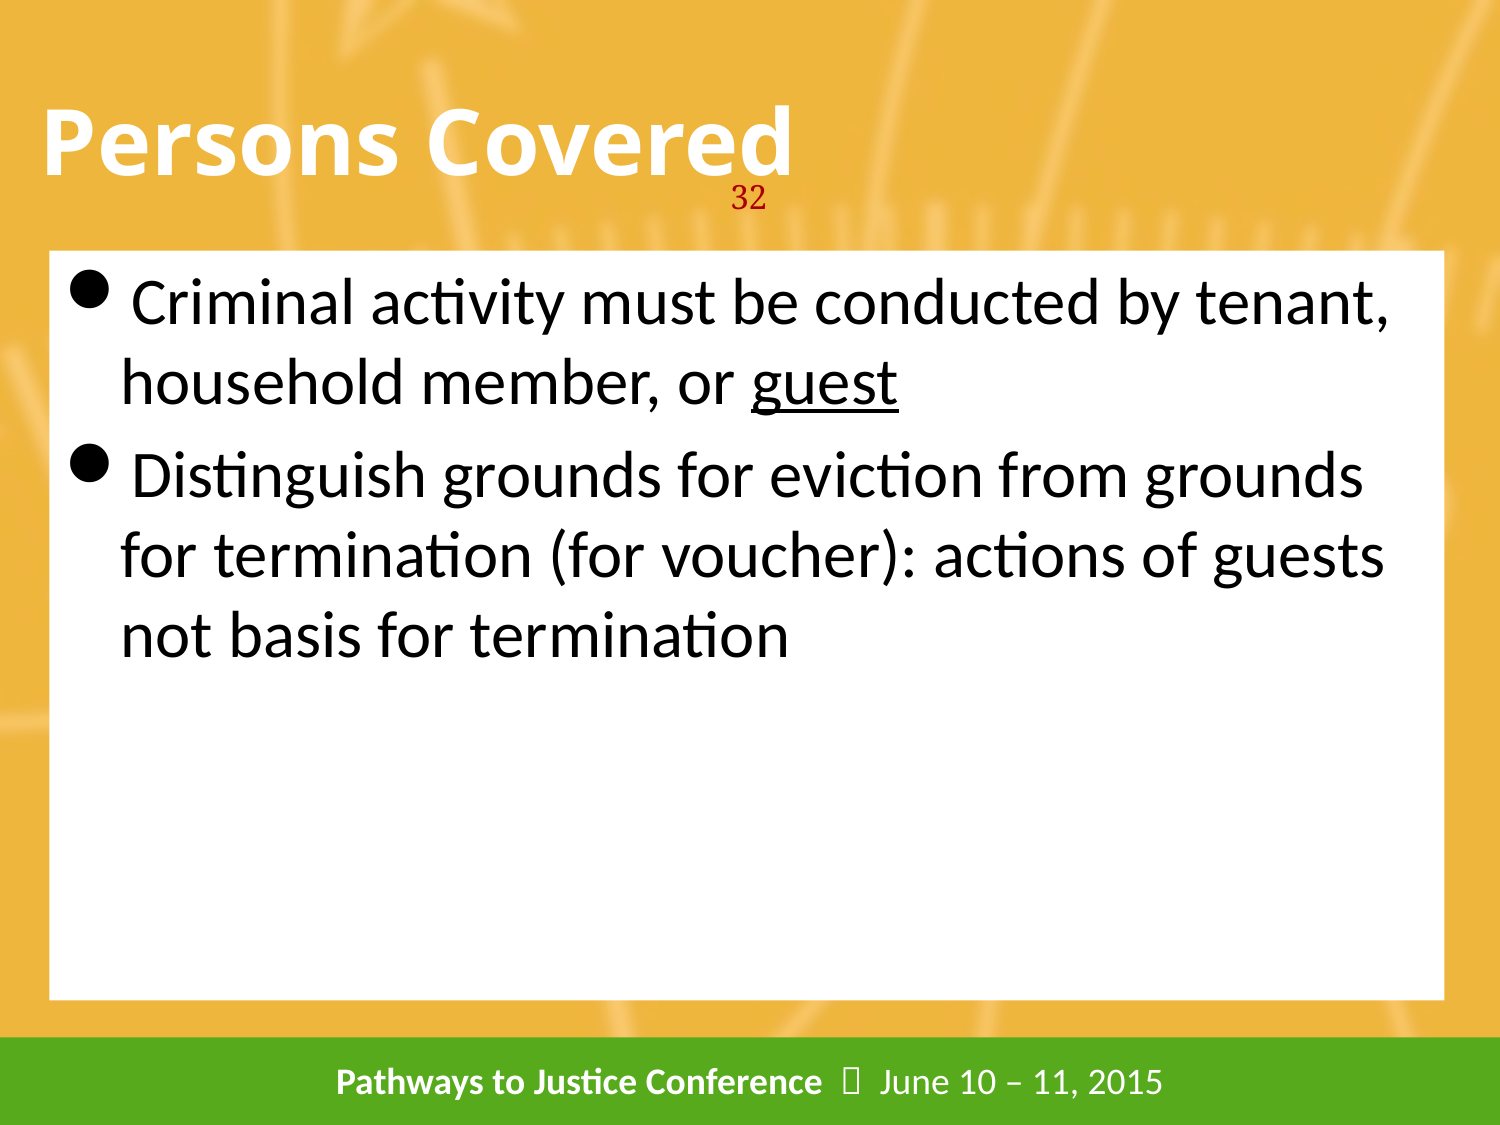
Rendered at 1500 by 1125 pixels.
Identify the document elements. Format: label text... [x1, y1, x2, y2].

list Criminal activity must be conducted by tenant, household member, or guest Distinguish grounds for eviction from grounds for termination (for voucher): actions of guests not basis for termination [49, 250, 1445, 1001]
title Persons Covered [24, 45, 1475, 233]
slide_number 32 [715, 168, 791, 241]
